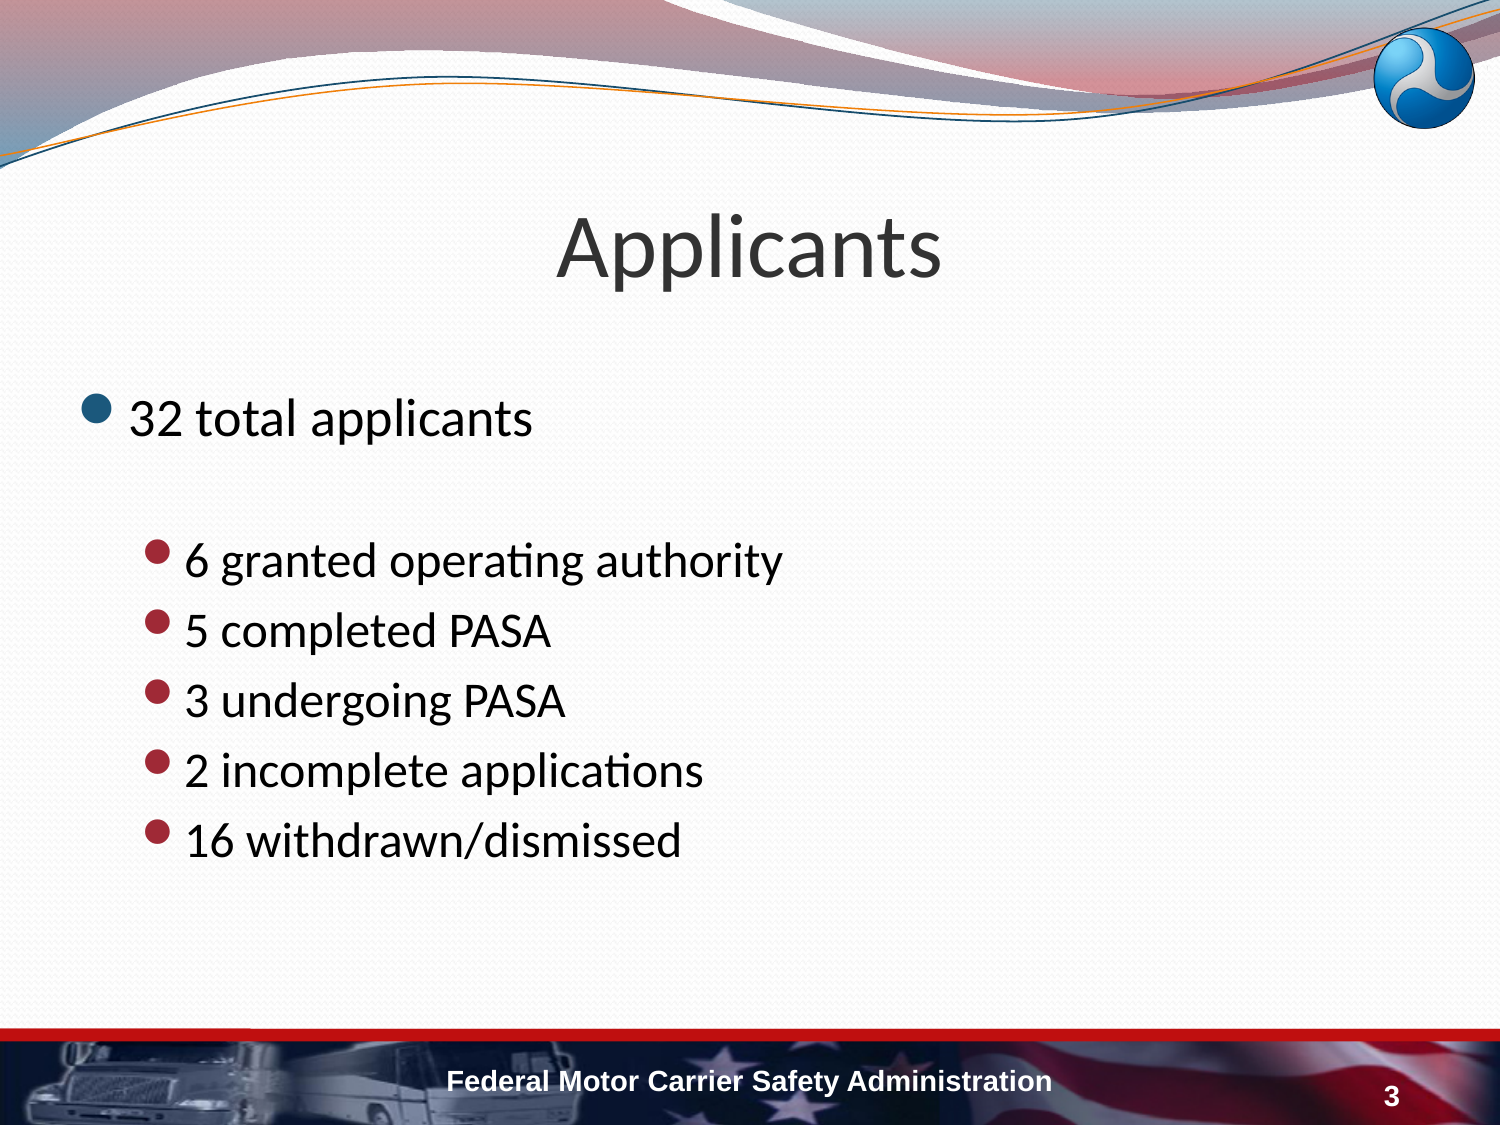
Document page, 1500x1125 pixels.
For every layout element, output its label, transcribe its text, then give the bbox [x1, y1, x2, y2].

picture [0, 1042, 1500, 1125]
list 32 total applicants 6 granted operating authority 5 completed PASA 3 undergoing PASA 2 incomplete applications 16 withdrawn/dismissed [62, 375, 1413, 1025]
text_box Federal Motor Carrier Safety Administration [431, 1037, 1069, 1098]
slide_number 3 [1275, 1052, 1400, 1113]
title Applicants [75, 174, 1425, 300]
picture [1346, 0, 1500, 153]
